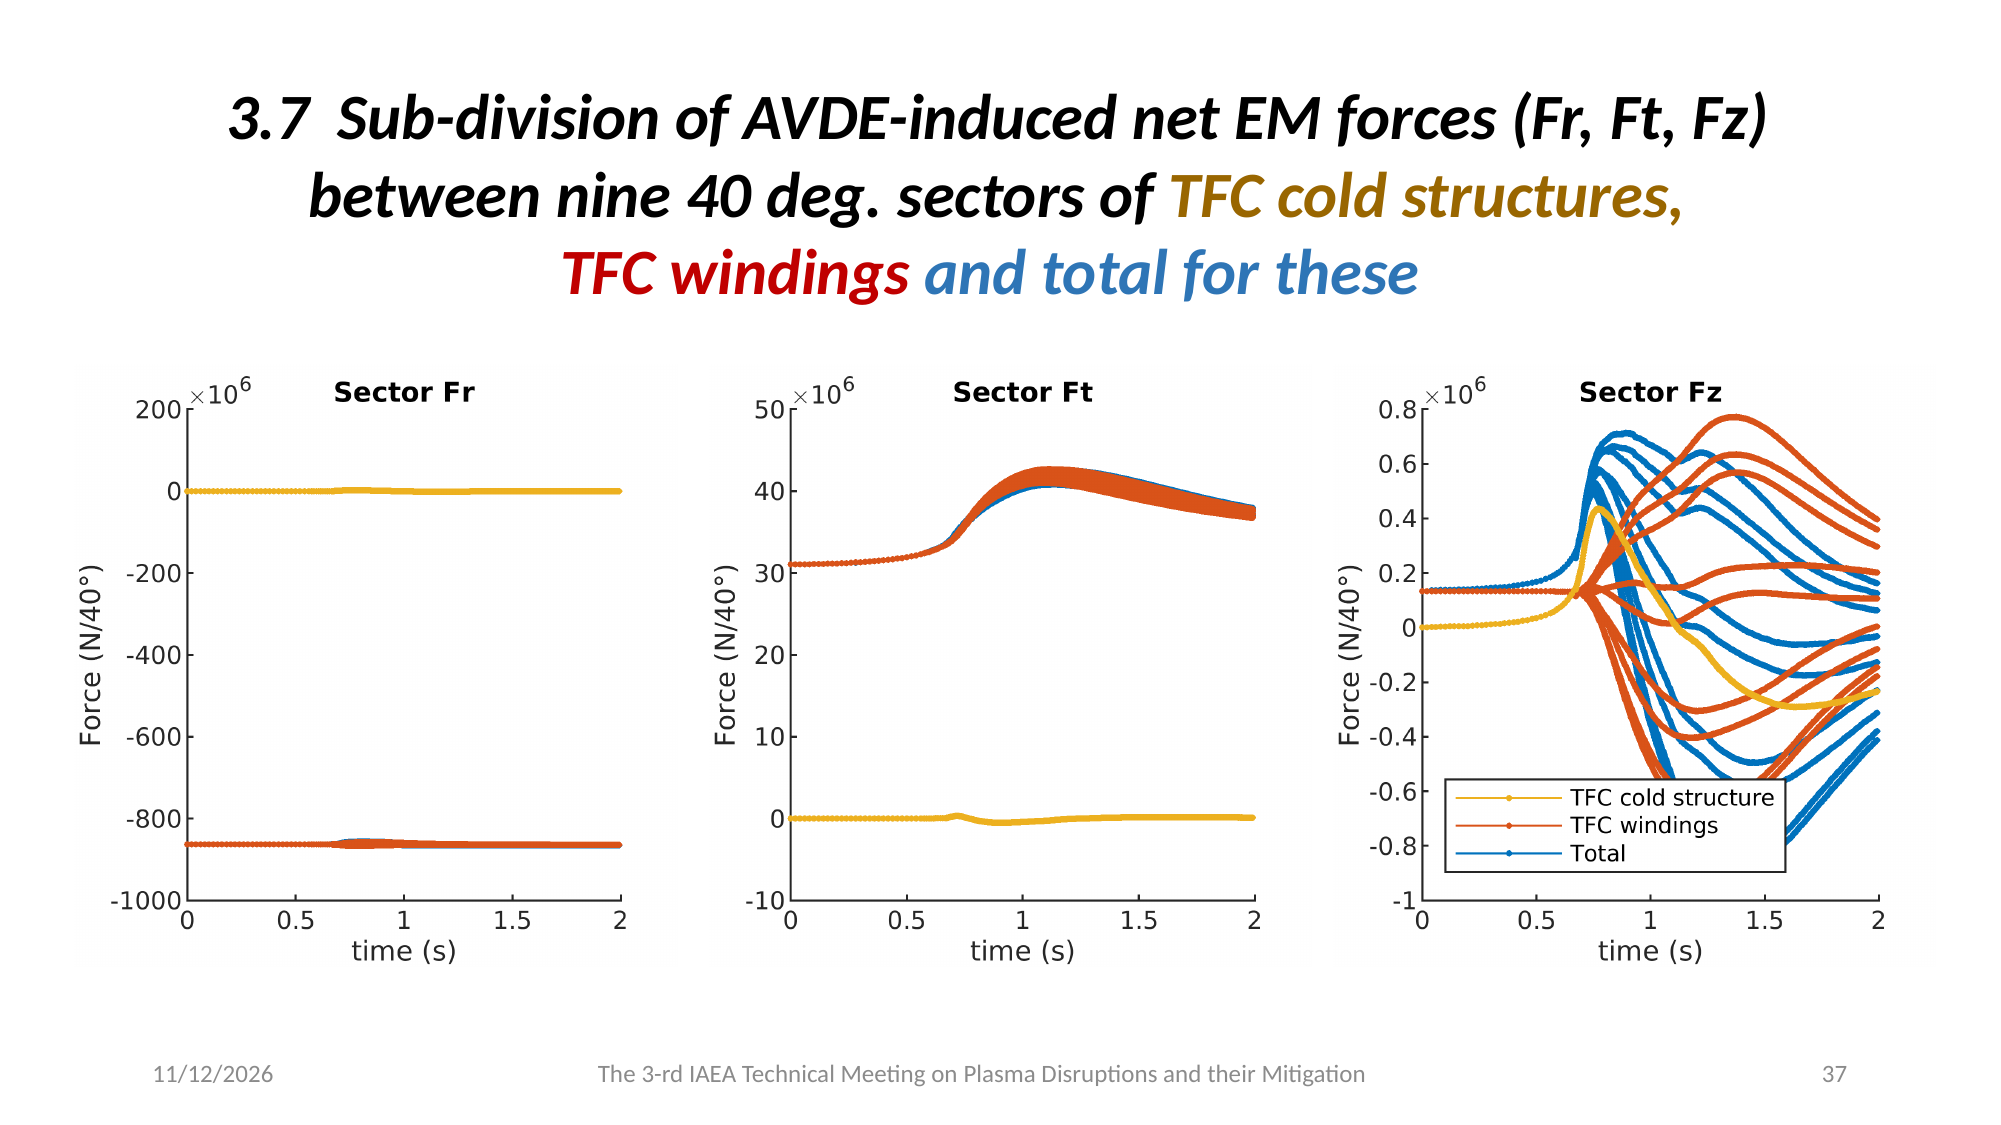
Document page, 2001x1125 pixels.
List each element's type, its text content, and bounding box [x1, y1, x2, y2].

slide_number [137, 1042, 552, 1103]
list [74, 364, 678, 967]
picture [709, 364, 1312, 967]
picture [1333, 364, 1936, 967]
footer The 3-rd IAEA Technical Meeting on Plasma Disruptions and their Mitigation [552, 1042, 1413, 1103]
slide_number 37 [1413, 1042, 1863, 1103]
text_box 3.7 Sub-division of AVDE-induced net EM forces (Fr, Ft, Fz) between nine 40 deg. sectors of TFC cold structures, TFC windings and total for these [84, 67, 1925, 315]
